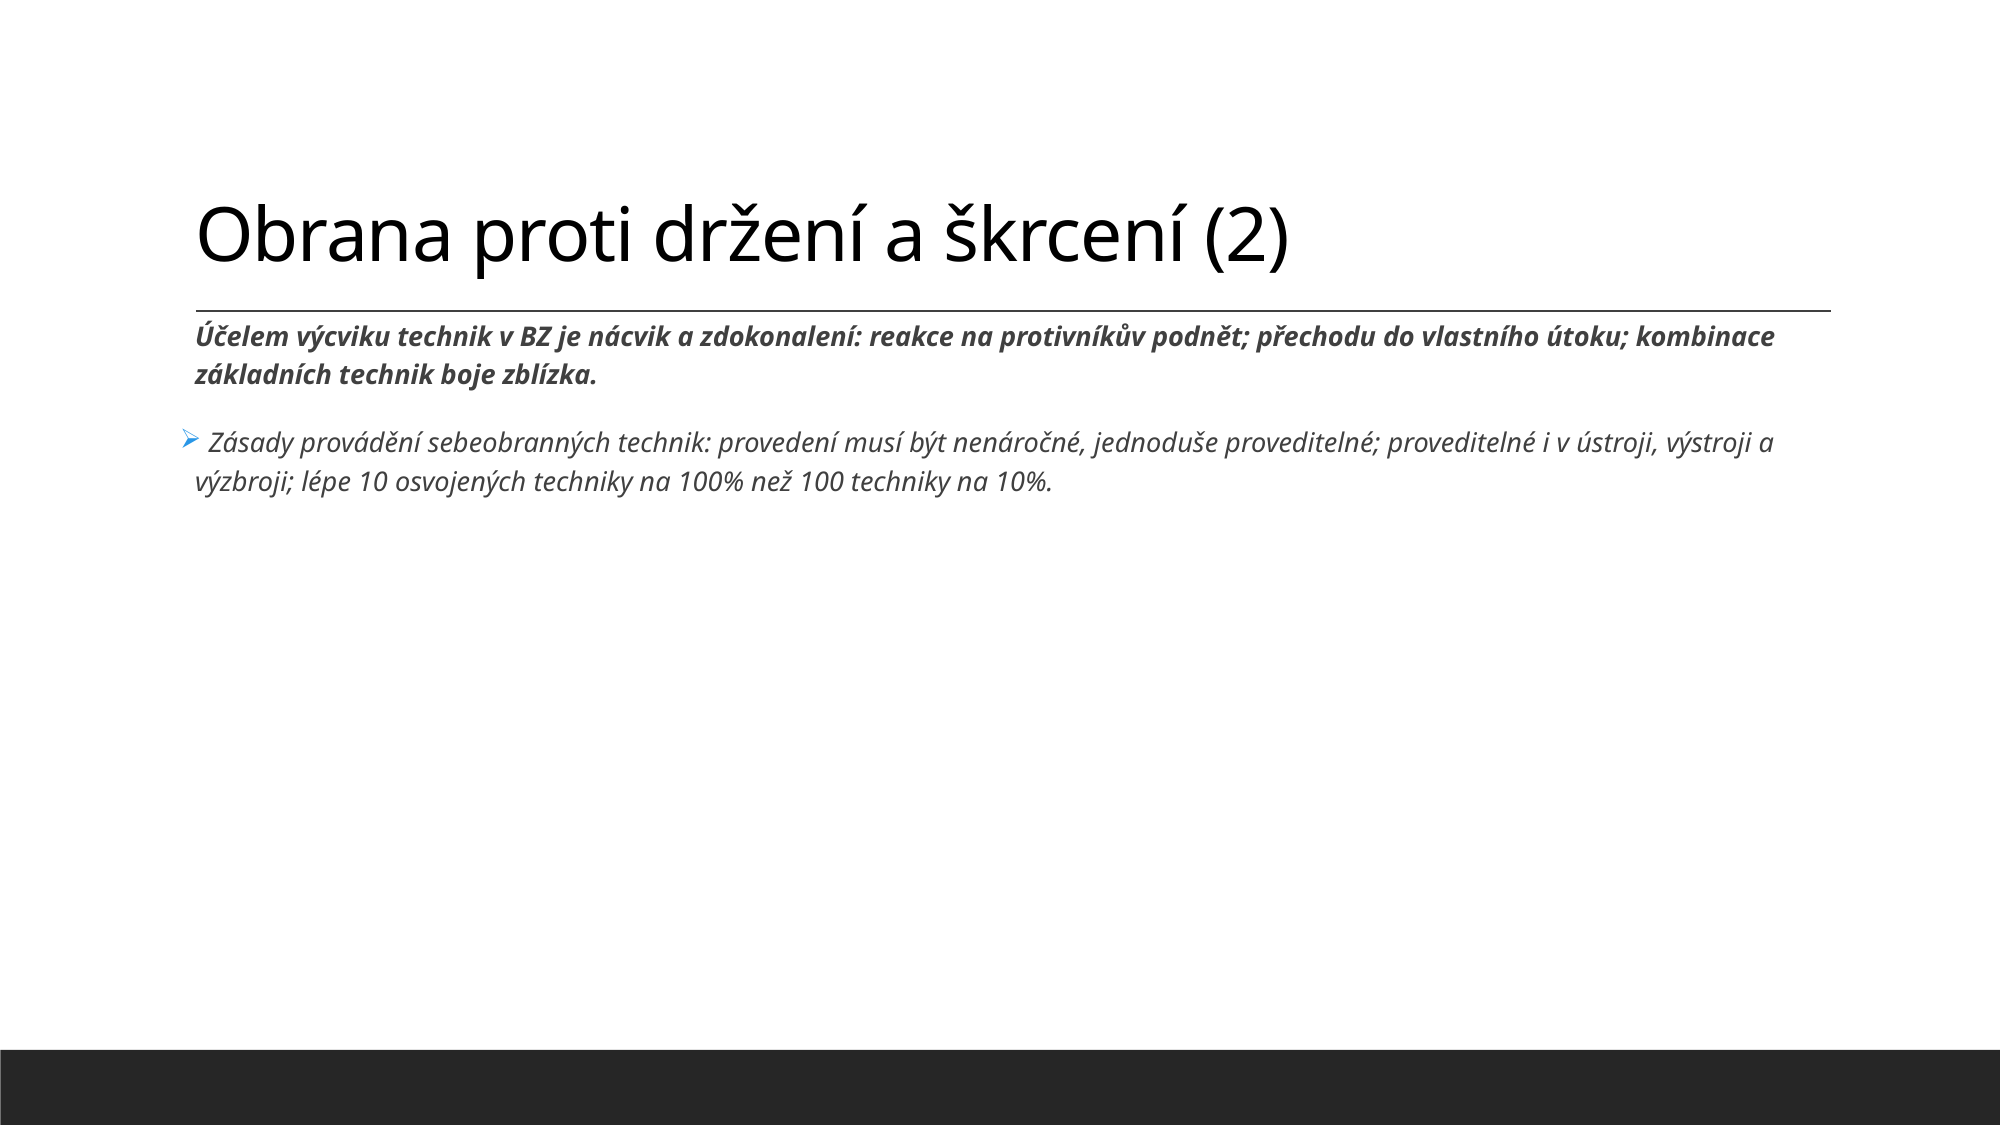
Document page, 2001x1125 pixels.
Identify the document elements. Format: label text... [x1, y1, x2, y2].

title Obrana proti držení a škrcení (2) [180, 47, 1830, 285]
list Účelem výcviku technik v BZ je nácvik a zdokonalení: reakce na protivníkův podnět; přechodu do vlastního útoku; kombinace základních technik boje zblízka. Zásady provádění sebeobranných technik: provedení musí být nenáročné, jednoduše proveditelné; proveditelné i v ústroji, výstroji a výzbroji; lépe 10 osvojených techniky na 100% než 100 techniky na 10%. [180, 305, 1830, 1061]
